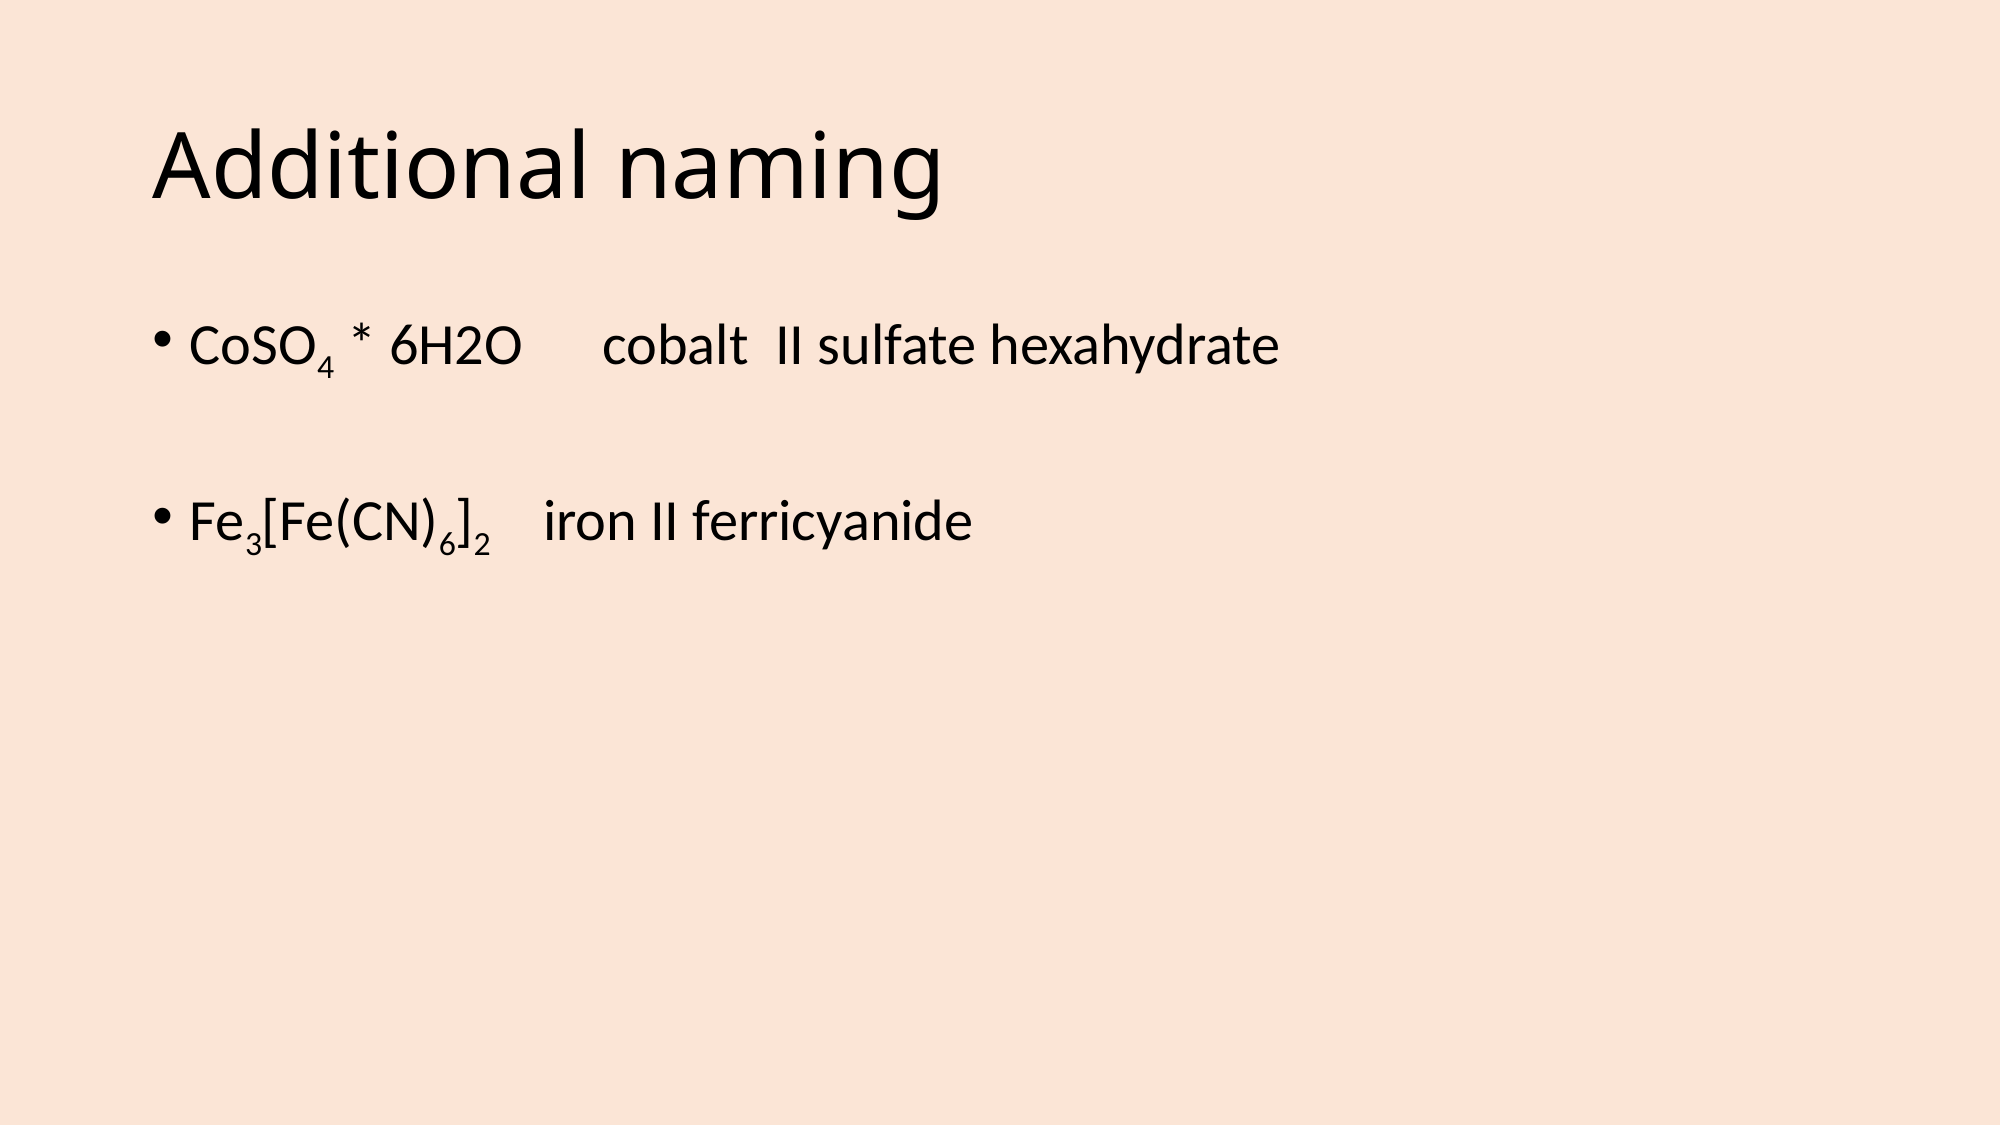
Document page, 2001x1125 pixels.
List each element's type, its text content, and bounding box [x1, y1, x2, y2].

list CoSO4 * 6H2O cobalt II sulfate hexahydrate Fe3[Fe(CN)6]2 iron II ferricyanide [137, 299, 1863, 1014]
title Additional naming [137, 59, 1863, 278]
